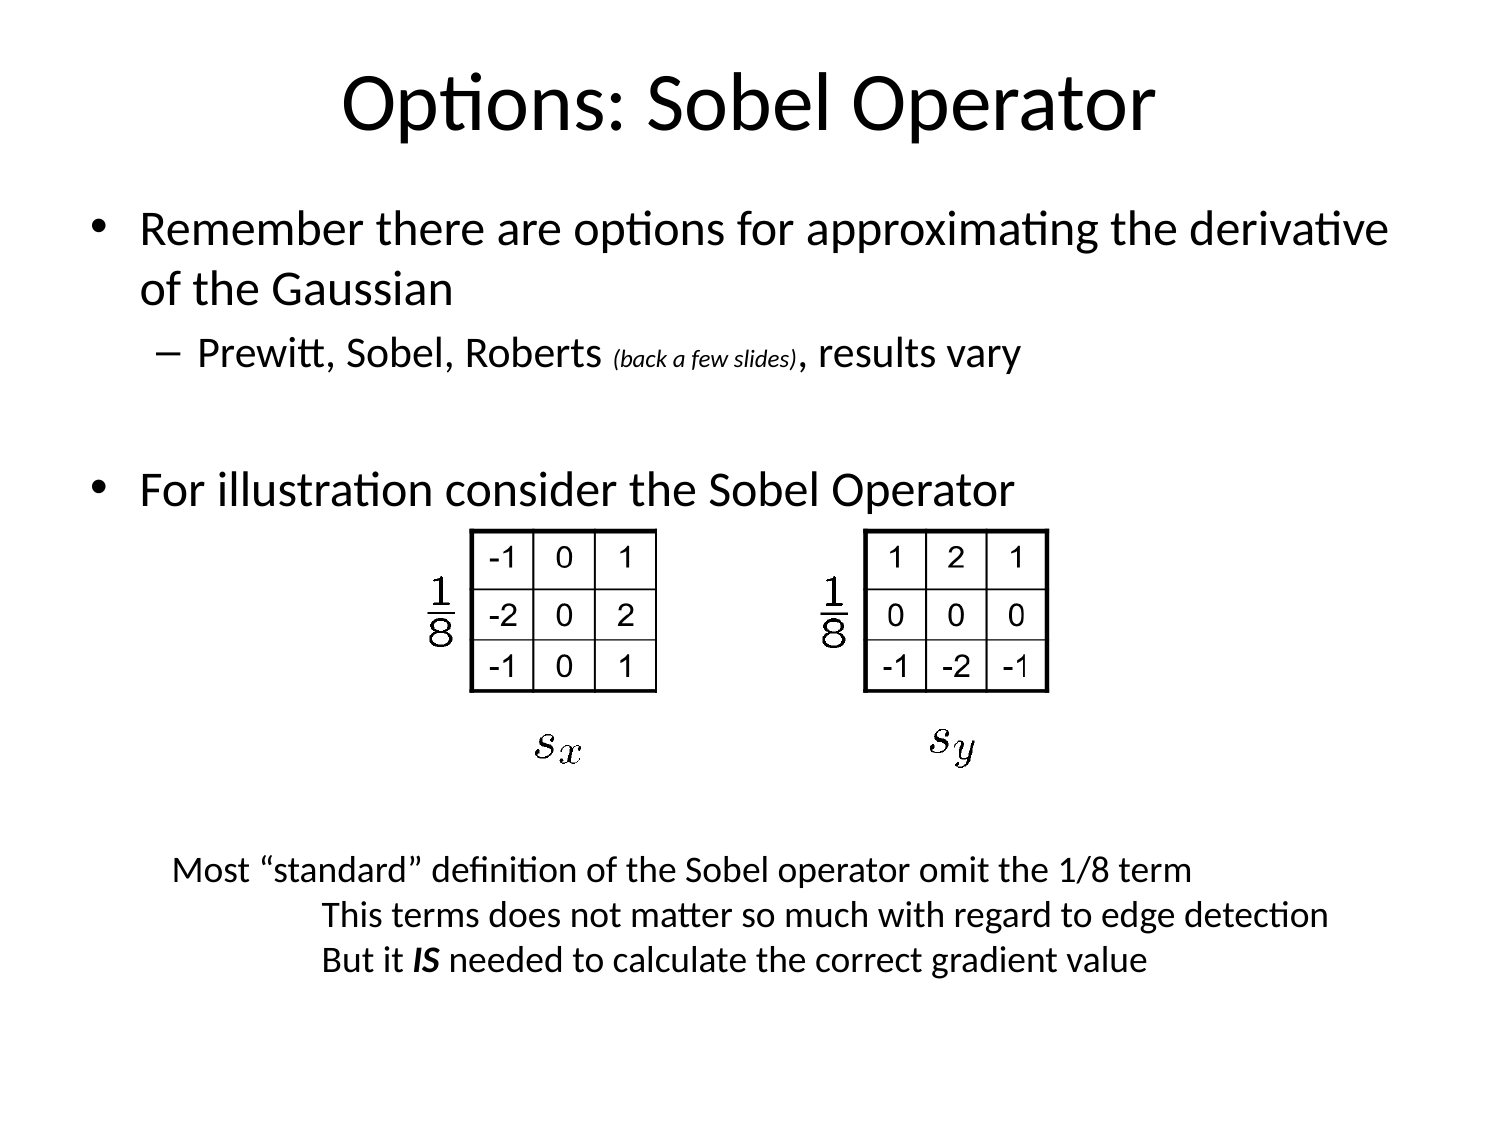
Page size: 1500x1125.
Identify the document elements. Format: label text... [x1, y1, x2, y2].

list Remember there are options for approximating the derivative of the Gaussian Prewitt, Sobel, Roberts (back a few slides), results vary For illustration consider the Sobel Operator [75, 187, 1425, 525]
picture [532, 733, 583, 765]
picture [468, 528, 657, 702]
picture [818, 576, 851, 650]
picture [927, 729, 975, 769]
title Options: Sobel Operator [75, 45, 1425, 150]
picture [862, 528, 1051, 702]
picture [424, 575, 457, 649]
text_box Most “standard” definition of the Sobel operator omit the 1/8 term This terms does not matter so much with regard to edge detection But it IS needed to calculate the correct gradient value [156, 837, 1346, 988]
